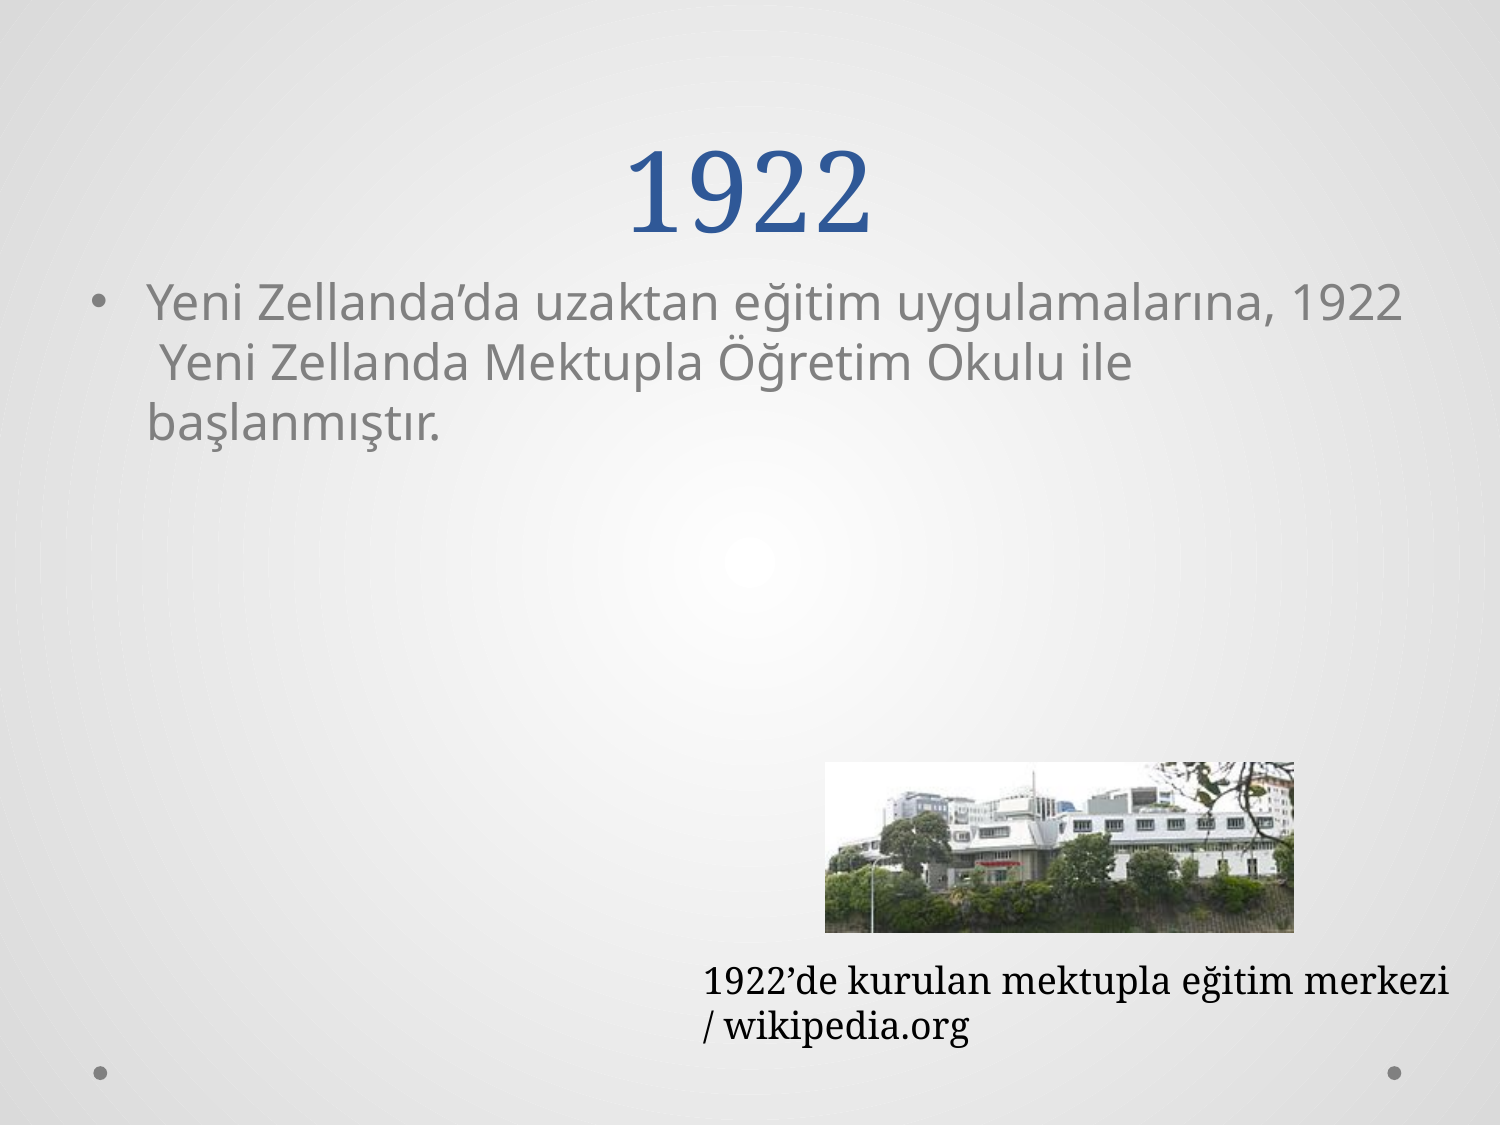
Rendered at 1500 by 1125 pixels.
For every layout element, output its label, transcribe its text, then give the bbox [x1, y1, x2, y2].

picture [824, 762, 1294, 933]
list Yeni Zellanda’da uzaktan eğitim uygulamalarına, 1922 Yeni Zellanda Mektupla Öğretim Okulu ile başlanmıştır. [75, 262, 1425, 1005]
text_box 1922’de kurulan mektupla eğitim merkezi / wikipedia.org [688, 949, 1475, 1055]
title 1922 [75, 0, 1425, 262]
